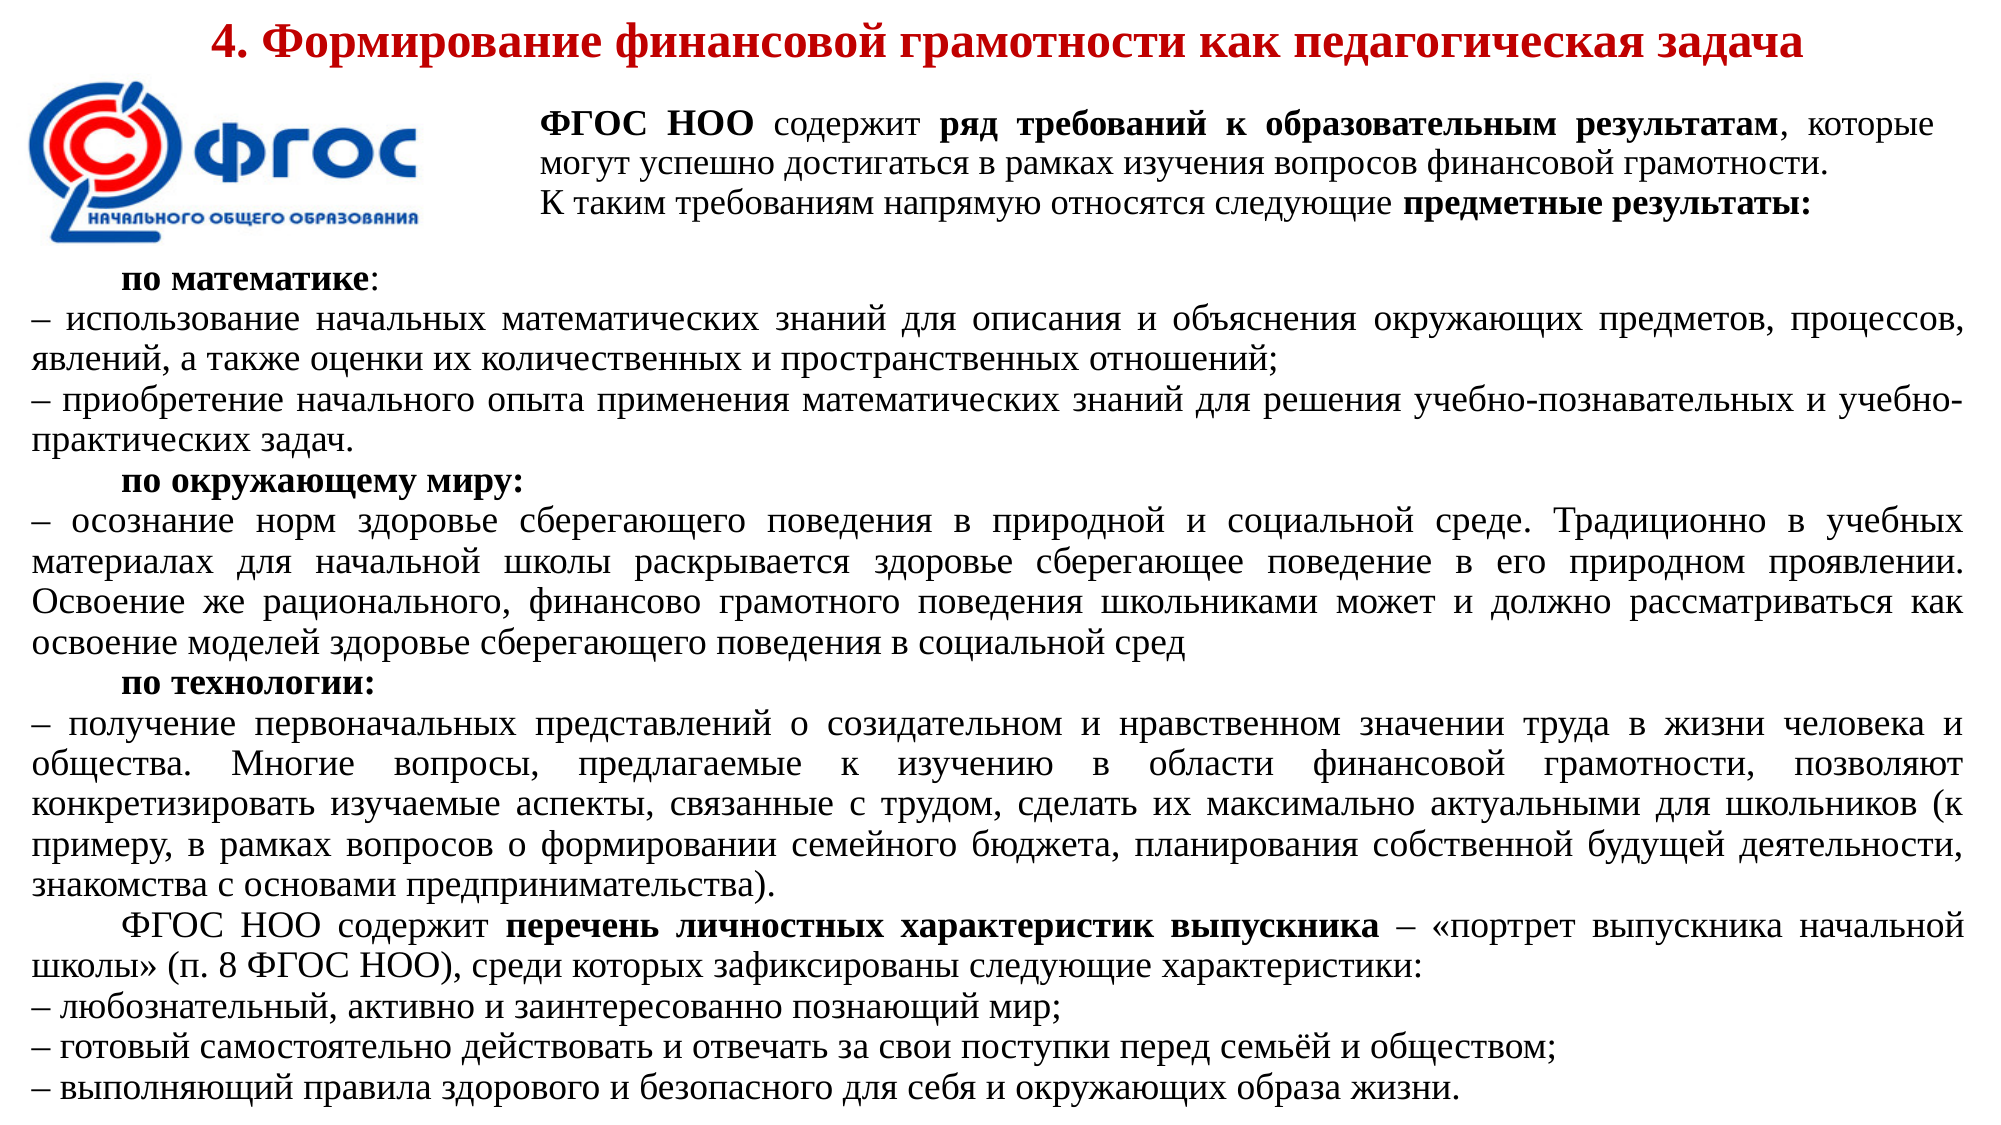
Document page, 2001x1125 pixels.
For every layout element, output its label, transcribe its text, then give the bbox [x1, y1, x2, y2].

text_box по математике: – использование начальных математических знаний для описания и объяснения окружающих предметов, процессов, явлений, а также оценки их количественных и пространственных отношений; – приобретение начального опыта применения математических знаний для решения учебно-познавательных и учебно-практических задач. по окружающему миру: – осознание норм здоровье сберегающего поведения в природной и социальной среде. Традиционно в учебных материалах для начальной школы раскрывается здоровье сберегающее поведение в его природном проявлении. Освоение же рационального, финансово грамотного поведения школьниками может и должно рассматриваться как освоение моделей здоровье сберегающего поведения в социальной сред по технологии: – получение первоначальных представлений о созидательном и нравственном значении труда в жизни человека и общества. Многие вопросы, предлагаемые к изучению в области финансовой грамотности, позволяют конкретизировать изучаемые аспекты, связанные с трудом, сделать их максимально актуальными для школьников (к примеру, в рамках вопросов о формировании семейного бюджета, планирования собственной будущей деятельности, знакомства с основами предпринимательства). ФГОС НОО содержит перечень личностных характеристик выпускника – «портрет выпускника начальной школы» (п. 8 ФГОС НОО), среди которых зафиксированы следующие характеристики: – любознательный, активно и заинтересованно познающий мир; – готовый самостоятельно действовать и отвечать за свои поступки перед семьёй и обществом; – выполняющий правила здорового и безопасного для себя и окружающих образа жизни. [16, 250, 1981, 1115]
text_box 4. Формирование финансовой грамотности как педагогическая задача [16, 0, 1999, 75]
picture [16, 73, 433, 251]
text_box ФГОС НОО содержит ряд требований к образовательным результатам, которые могут успешно достигаться в рамках изучения вопросов финансовой грамотности. К таким требованиям напрямую относятся следующие предметные результаты: [524, 95, 1950, 230]
